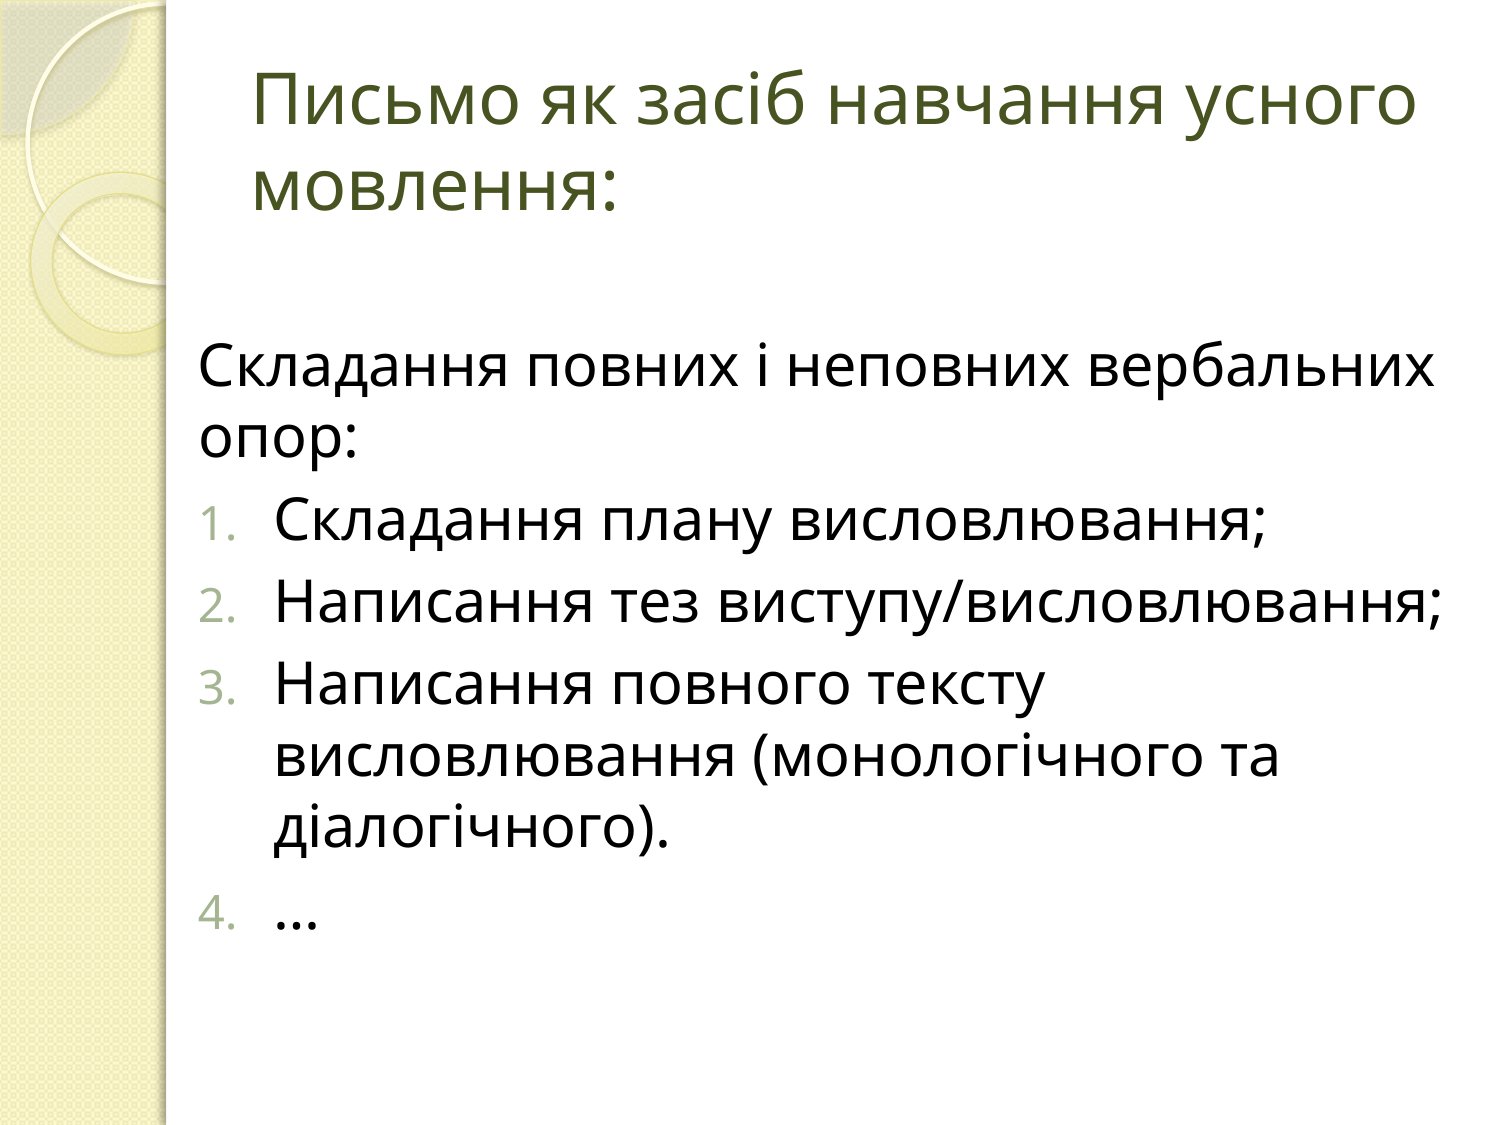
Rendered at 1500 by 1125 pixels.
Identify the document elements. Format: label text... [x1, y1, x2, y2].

list Складання повних і неповних вербальних опор: Складання плану висловлювання; Написання тез виступу/висловлювання; Написання повного тексту висловлювання (монологічного та діалогічного). … [171, 237, 1466, 1025]
title Письмо як засіб навчання усного мовлення: [235, 45, 1466, 233]
